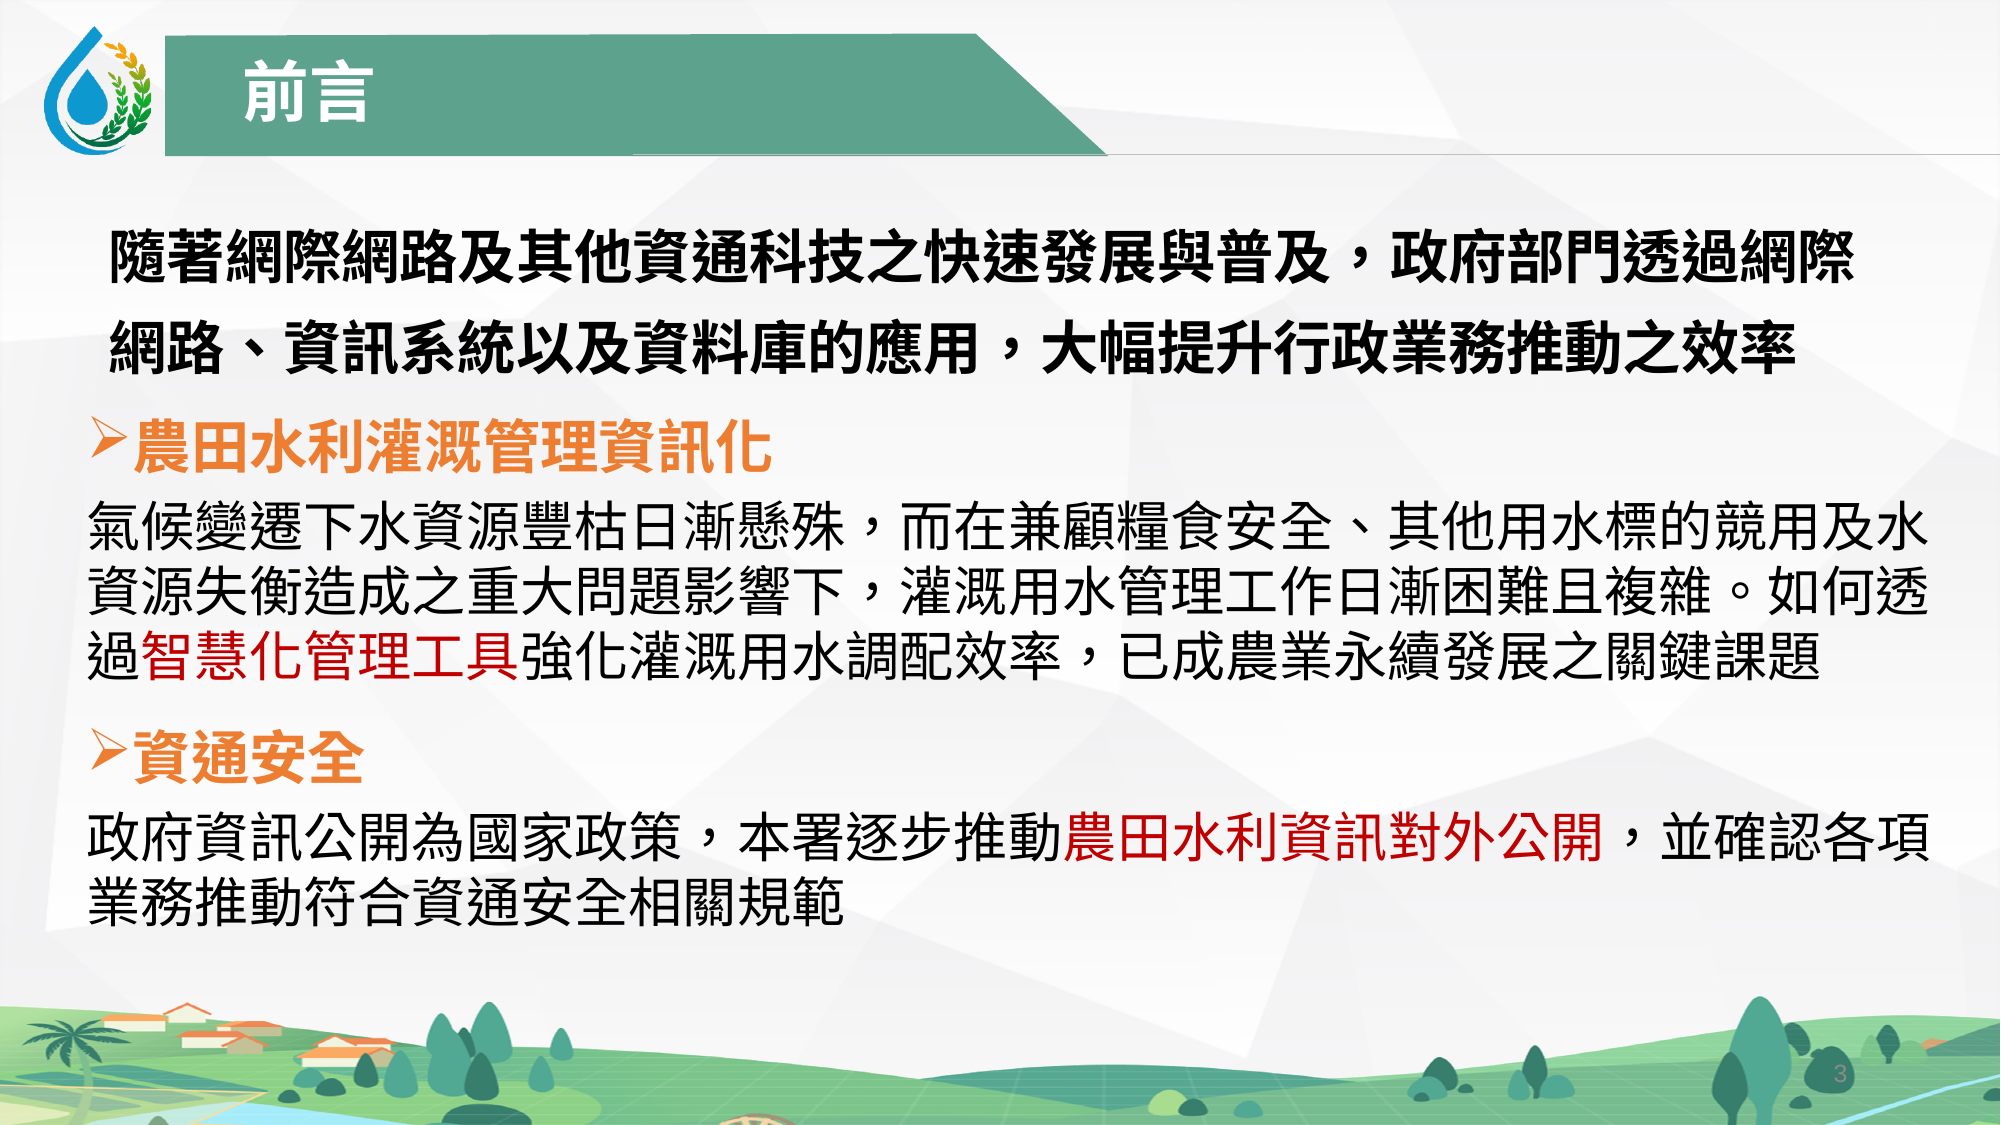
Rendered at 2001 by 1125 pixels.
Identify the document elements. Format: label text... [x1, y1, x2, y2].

list 農田水利灌溉管理資訊化 氣候變遷下水資源豐枯日漸懸殊，而在兼顧糧食安全、其他用水標的競用及水資源失衡造成之重大問題影響下，灌溉用水管理工作日漸困難且複雜。如何透過智慧化管理工具強化灌溉用水調配效率，已成農業永續發展之關鍵課題 資通安全 政府資訊公開為國家政策，本署逐步推動農田水利資訊對外公開，並確認各項業務推動符合資通安全相關規範 [71, 381, 1948, 670]
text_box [164, 33, 2000, 157]
text_box 隨著網際網路及其他資通科技之快速發展與普及，政府部門透過網際網路、資訊系統以及資料庫的應用，大幅提升行政業務推動之效率 [93, 192, 1907, 389]
picture [0, 0, 2000, 1125]
